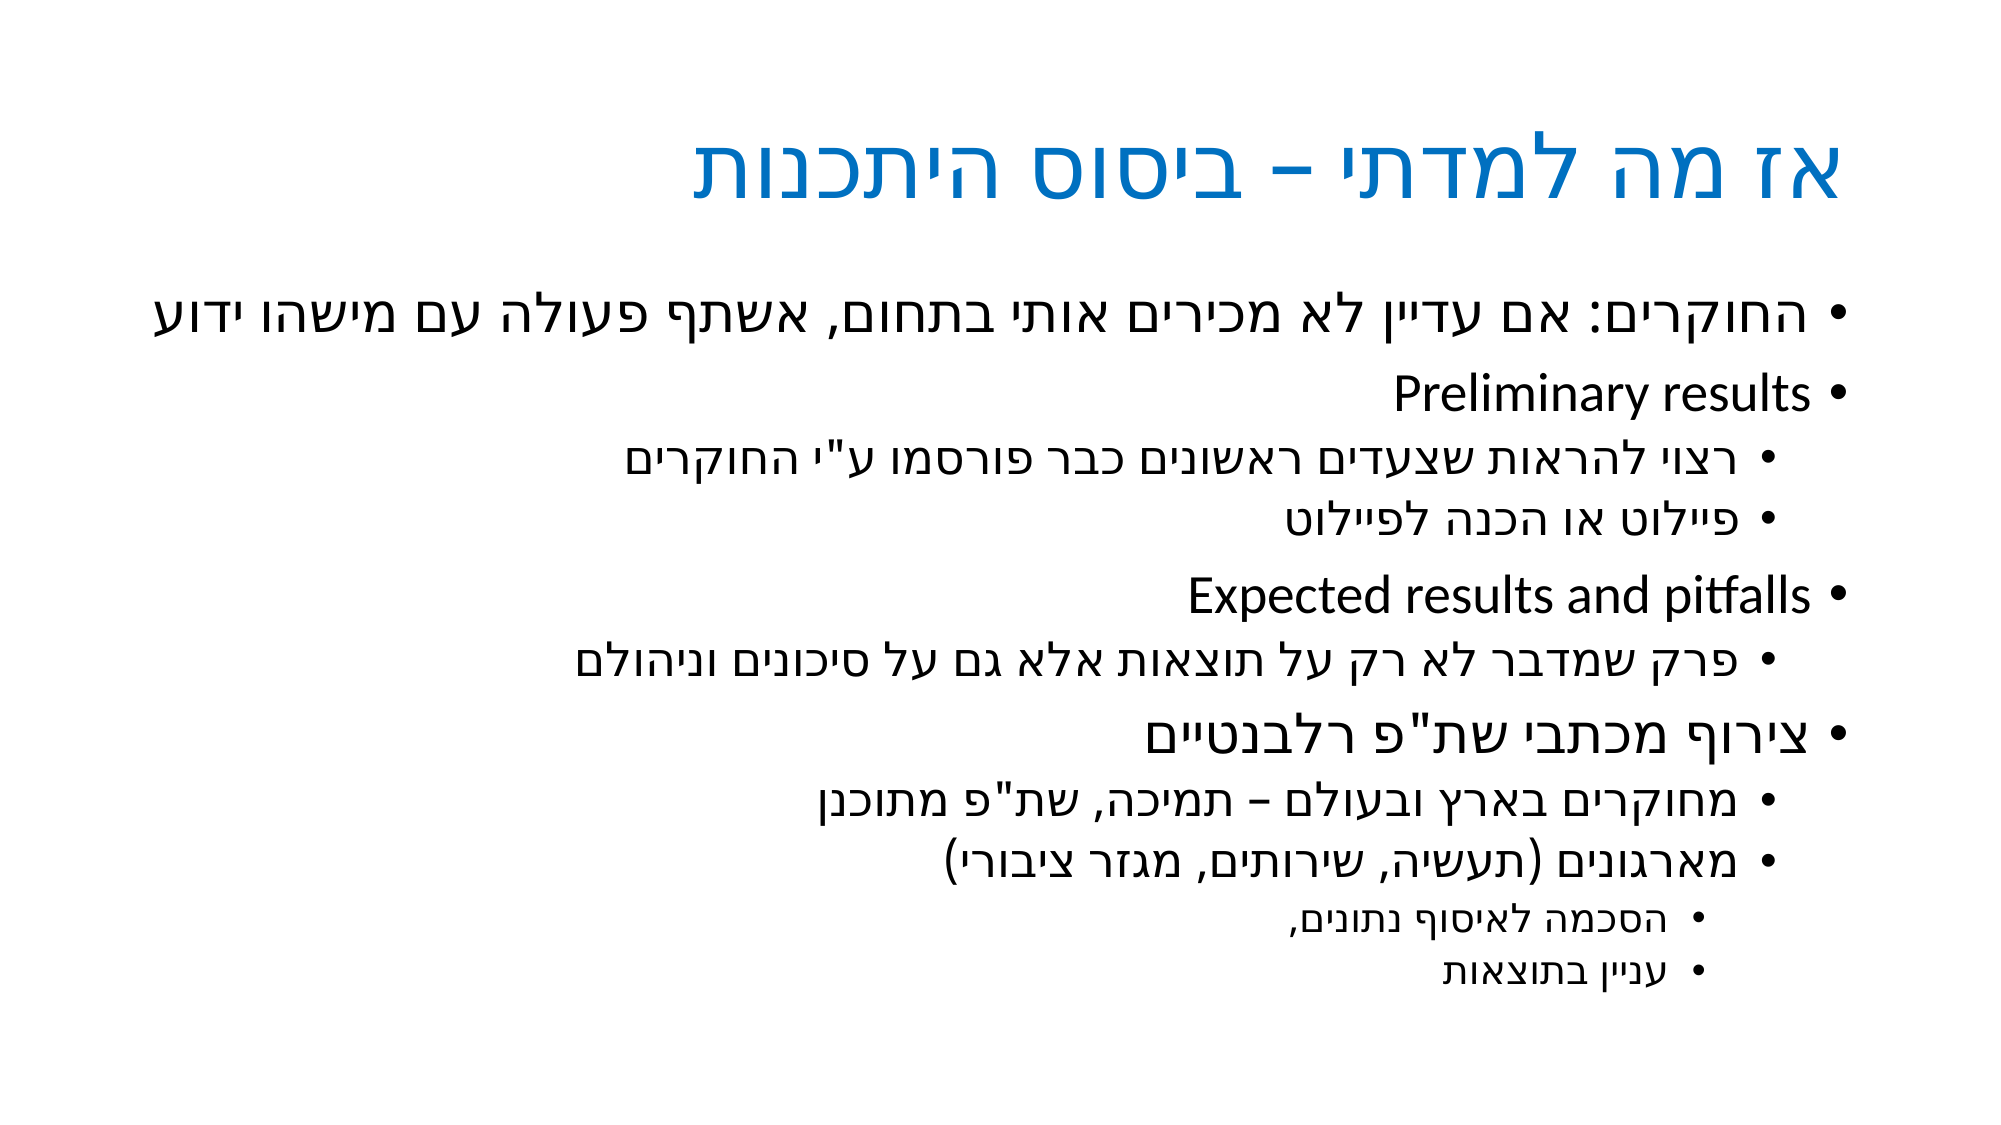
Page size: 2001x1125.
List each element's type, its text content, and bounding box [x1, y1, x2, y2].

title אז מה למדתי – ביסוס היתכנות [137, 59, 1863, 277]
list החוקרים: אם עדיין לא מכירים אותי בתחום, אשתף פעולה עם מישהו ידוע Preliminary results רצוי להראות שצעדים ראשונים כבר פורסמו ע"י החוקרים פיילוט או הכנה לפיילוט Expected results and pitfalls פרק שמדבר לא רק על תוצאות אלא גם על סיכונים וניהולם צירוף מכתבי שת"פ רלבנטיים מחוקרים בארץ ובעולם – תמיכה, שת"פ מתוכנן מארגונים (תעשיה, שירותים, מגזר ציבורי) הסכמה לאיסוף נתונים, עניין בתוצאות [137, 277, 1863, 1066]
